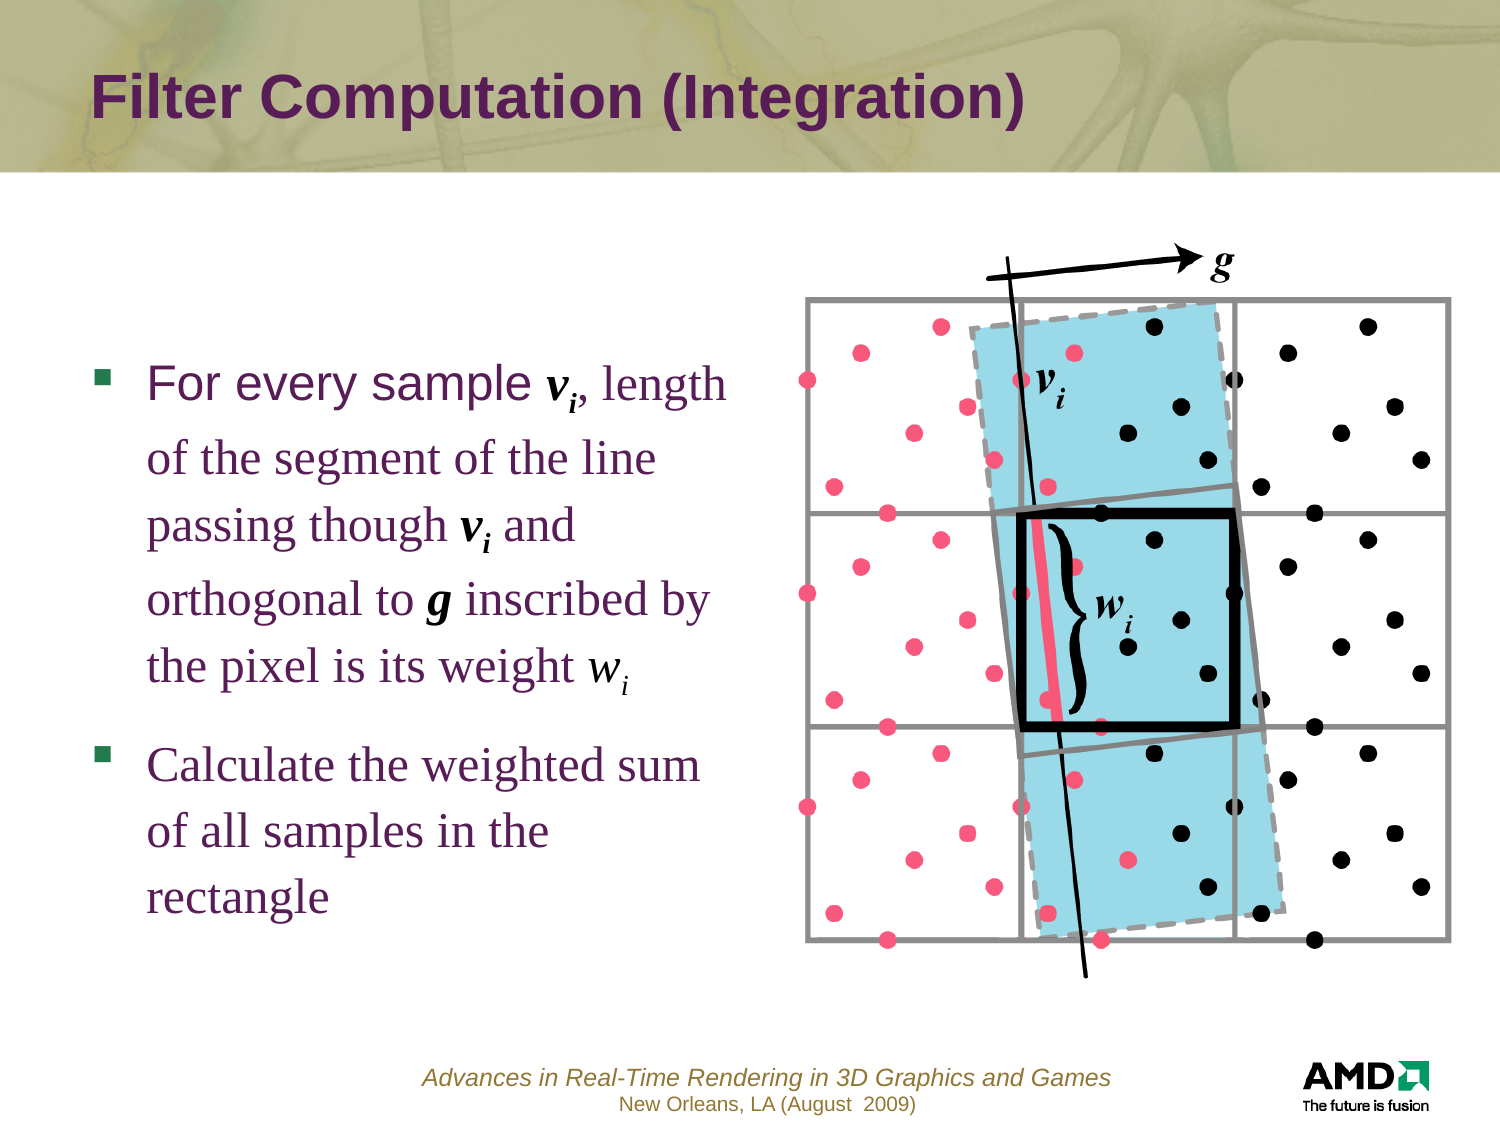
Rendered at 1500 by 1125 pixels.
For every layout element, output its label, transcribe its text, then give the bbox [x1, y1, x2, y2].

title Filter Computation (Integration) [74, 44, 1426, 144]
picture [1288, 1050, 1446, 1125]
list For every sample vi, length of the segment of the line passing though vi and orthogonal to g inscribed by the pixel is its weight wi Calculate the weighted sum of all samples in the rectangle [74, 262, 745, 1006]
picture [0, 0, 1500, 175]
picture [750, 216, 1500, 1011]
